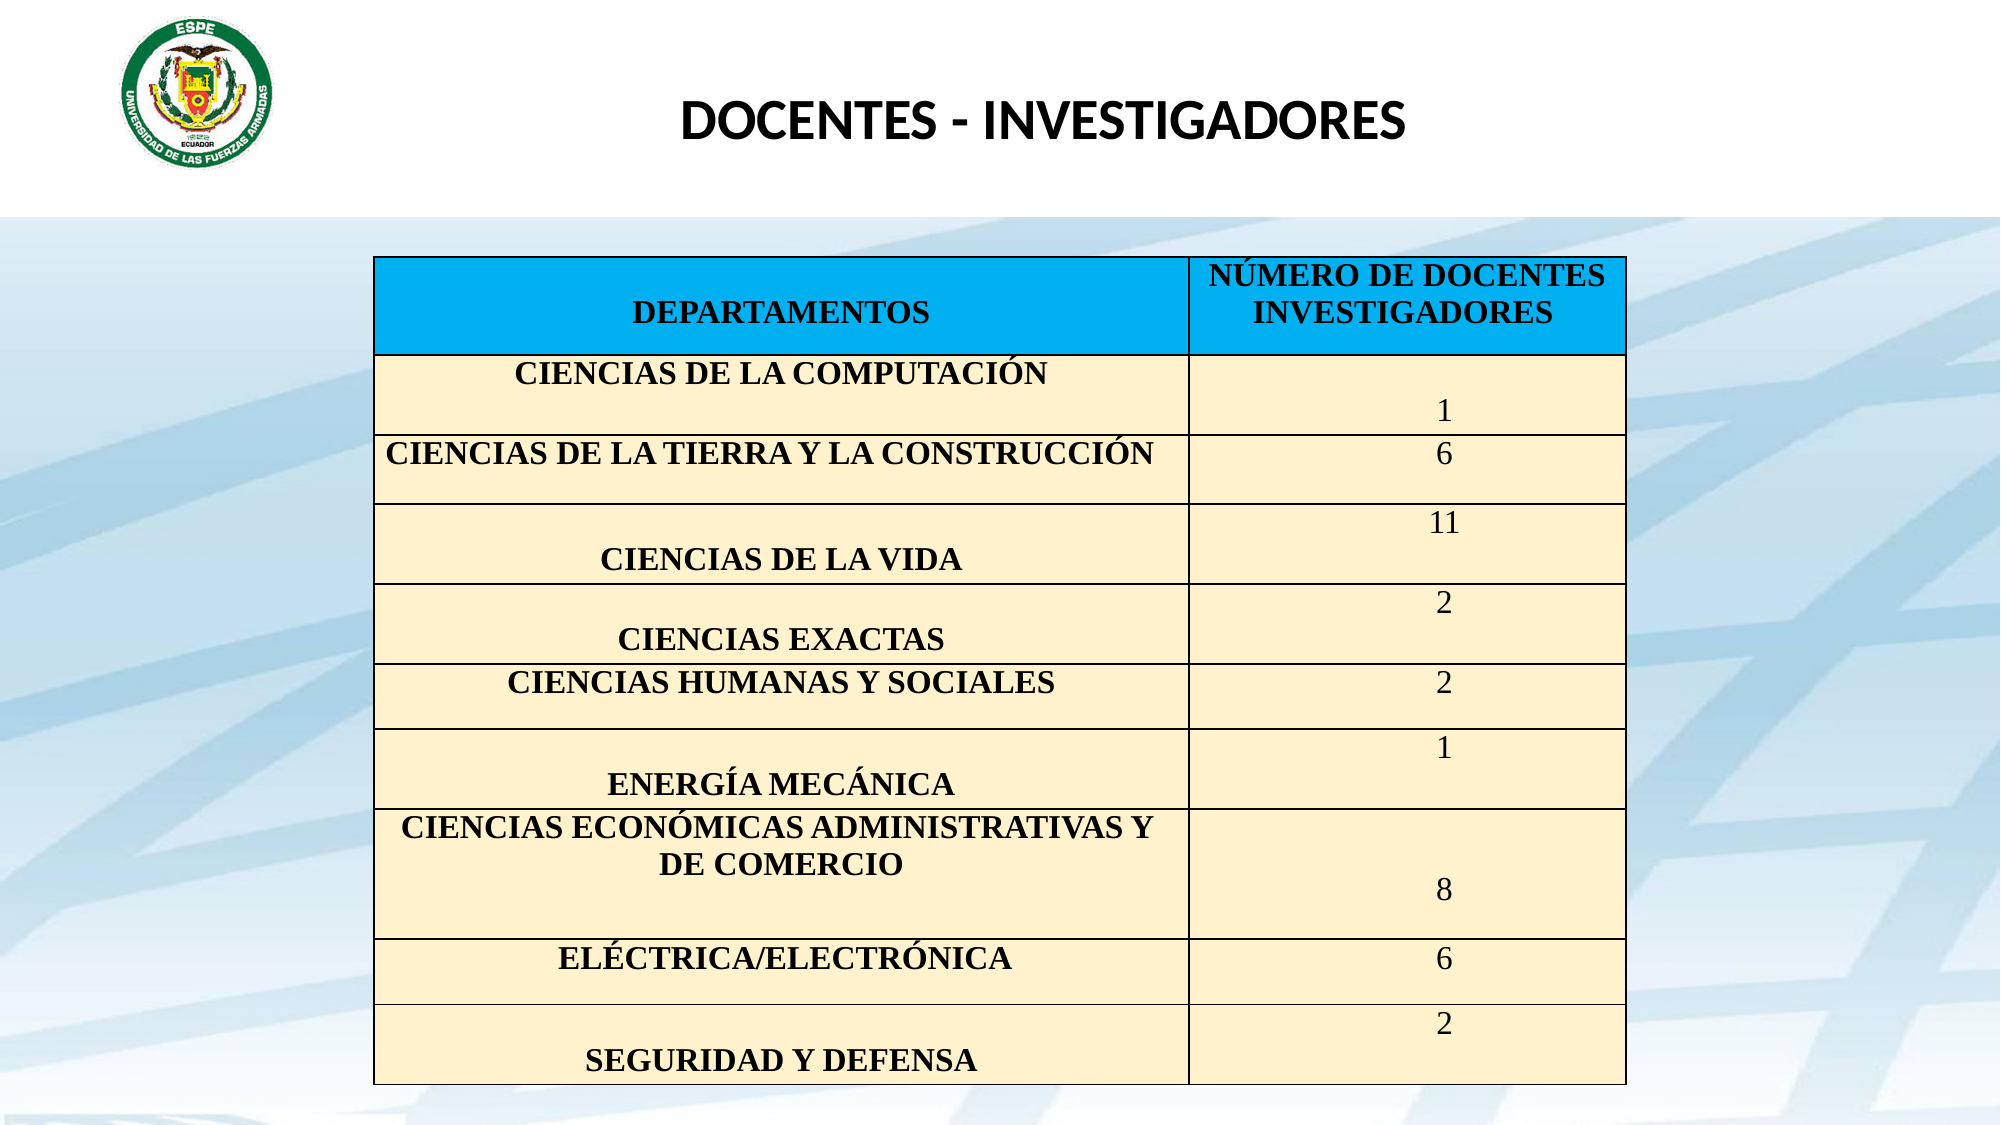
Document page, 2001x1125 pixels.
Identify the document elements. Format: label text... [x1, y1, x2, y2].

text_box DOCENTES - INVESTIGADORES [385, 73, 1715, 159]
picture [119, 16, 274, 170]
picture [0, 217, 2000, 1125]
